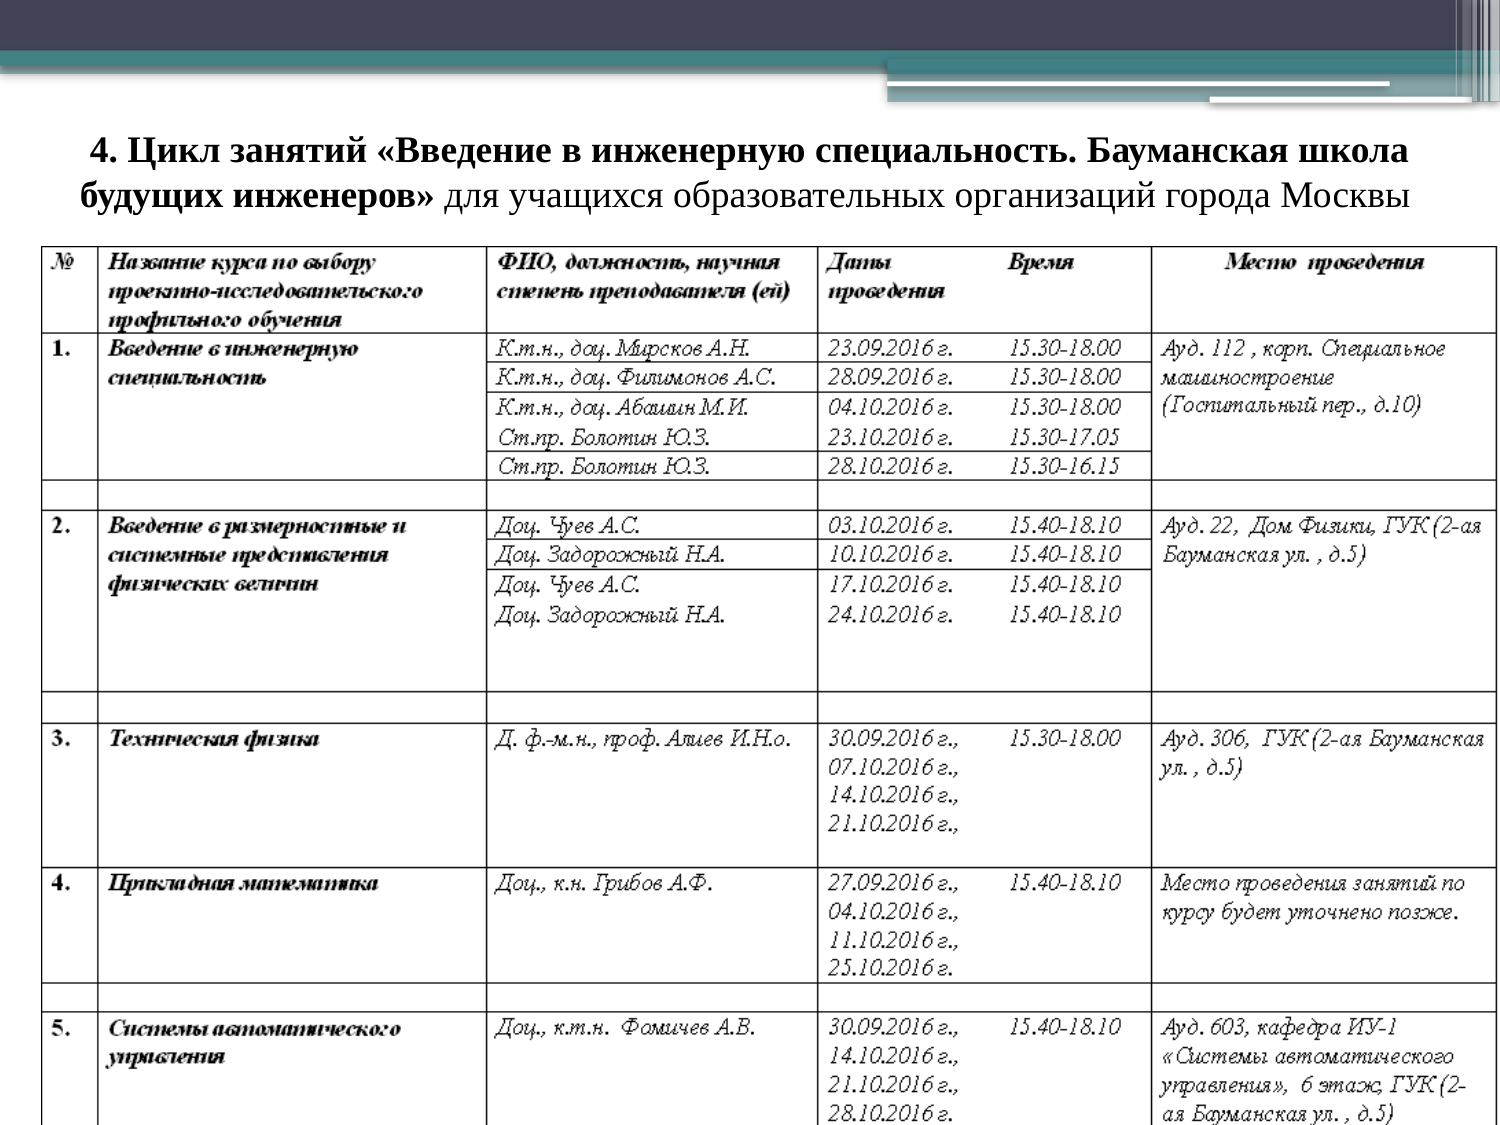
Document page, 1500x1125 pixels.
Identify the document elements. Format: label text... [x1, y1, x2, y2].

picture [41, 245, 1500, 1125]
title 4. Цикл занятий «Введение в инженерную специальность. Бауманская школа будущих инженеров» для учащихся образовательных организаций города Москвы [0, 116, 1500, 224]
